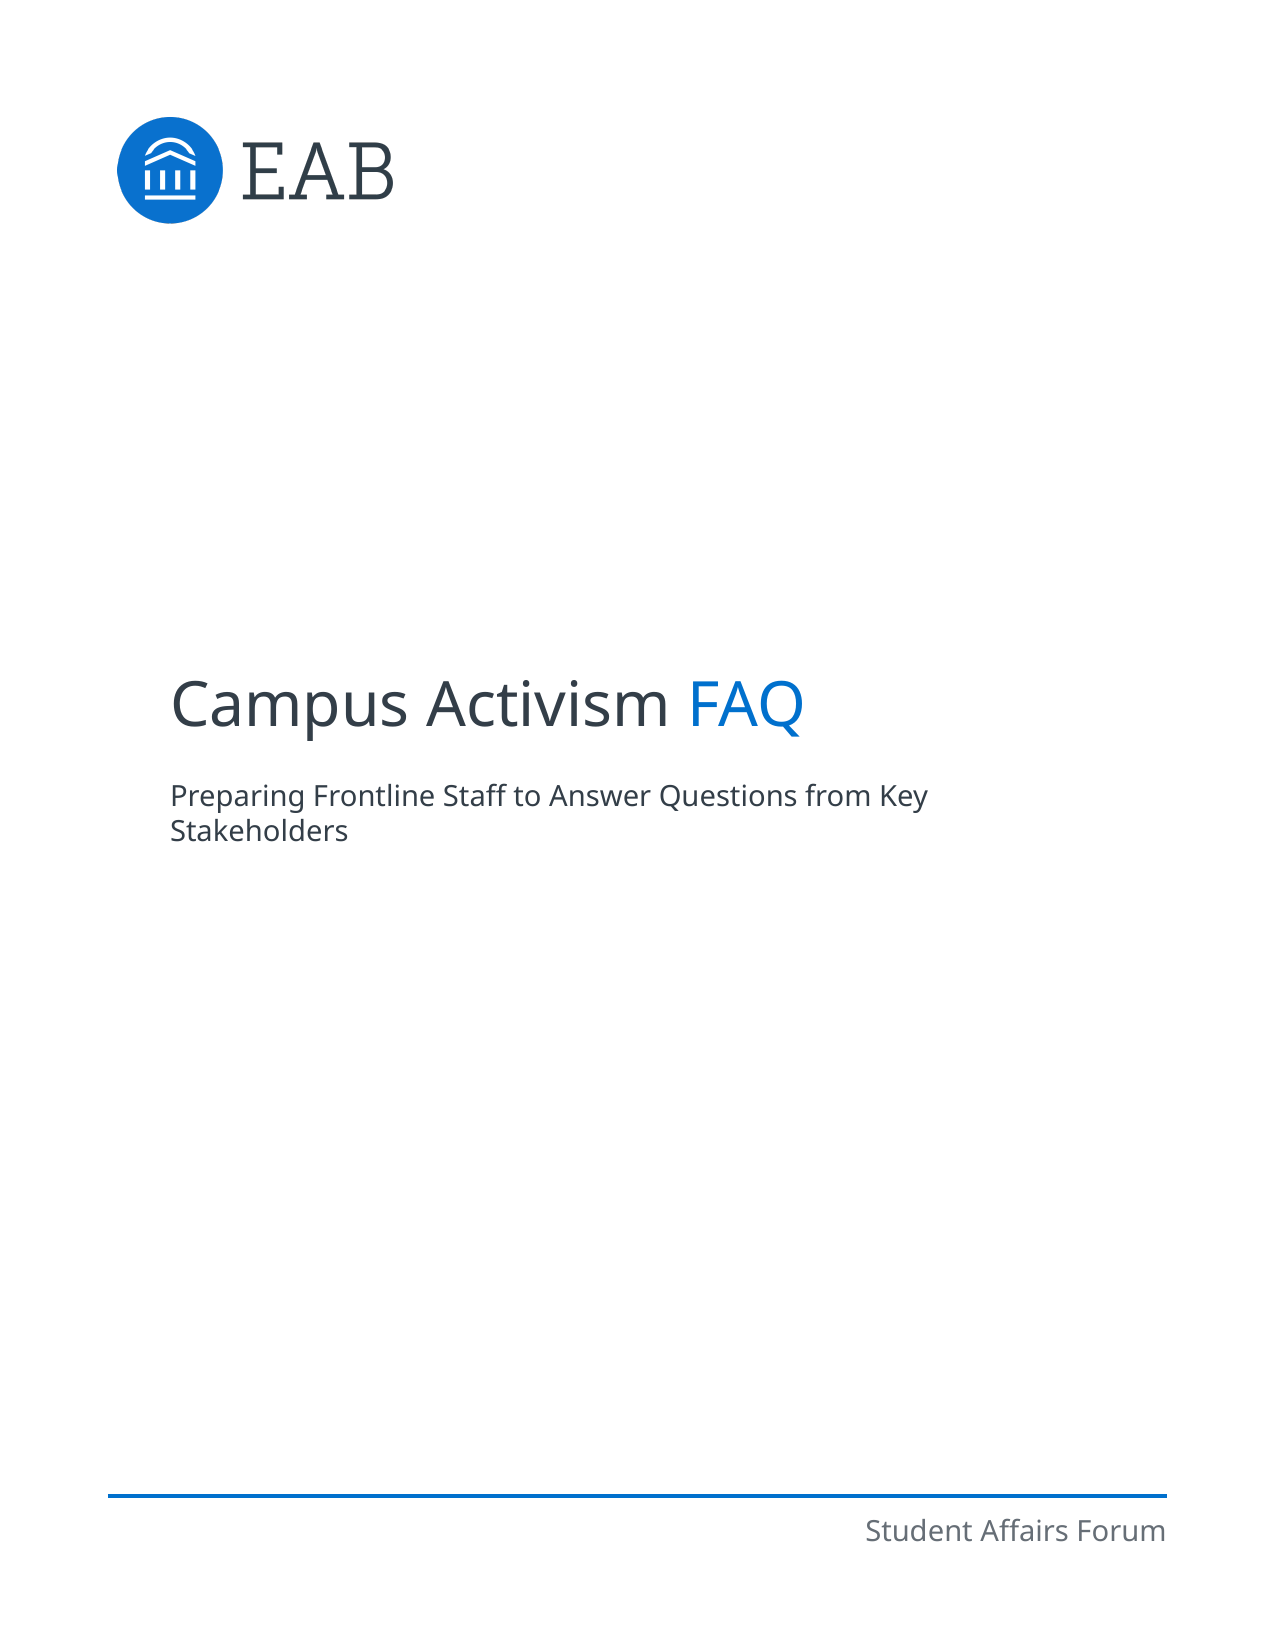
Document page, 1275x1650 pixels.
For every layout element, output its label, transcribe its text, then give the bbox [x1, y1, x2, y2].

title Campus Activism FAQ [169, 663, 902, 740]
picture [117, 109, 394, 231]
list Student Affairs Forum [566, 1512, 1167, 1548]
list Preparing Frontline Staff to Answer Questions from Key Stakeholders [169, 777, 1033, 849]
